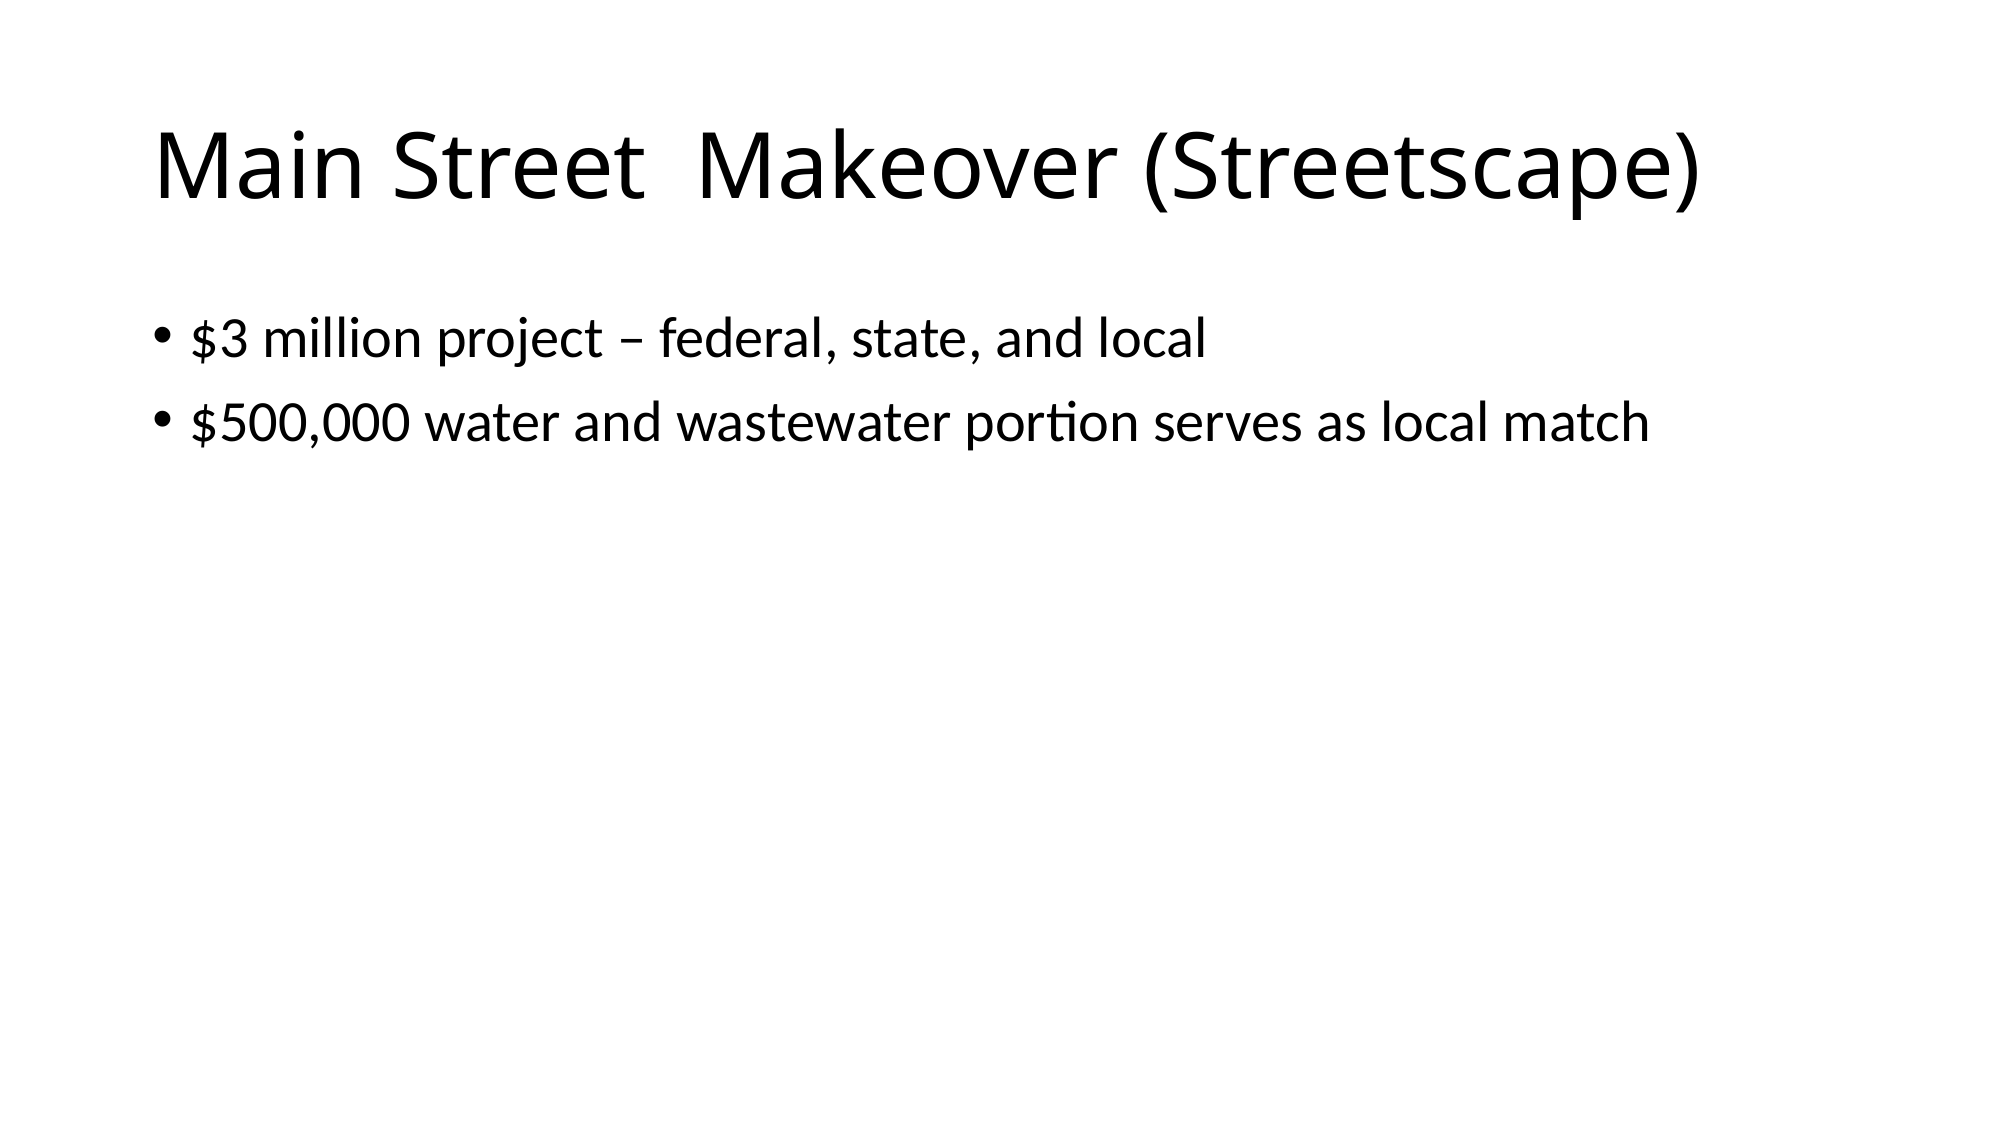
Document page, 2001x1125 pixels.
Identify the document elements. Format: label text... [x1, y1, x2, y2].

title Main Street Makeover (Streetscape) [137, 59, 1863, 278]
list $3 million project – federal, state, and local $500,000 water and wastewater portion serves as local match [137, 299, 1863, 1014]
